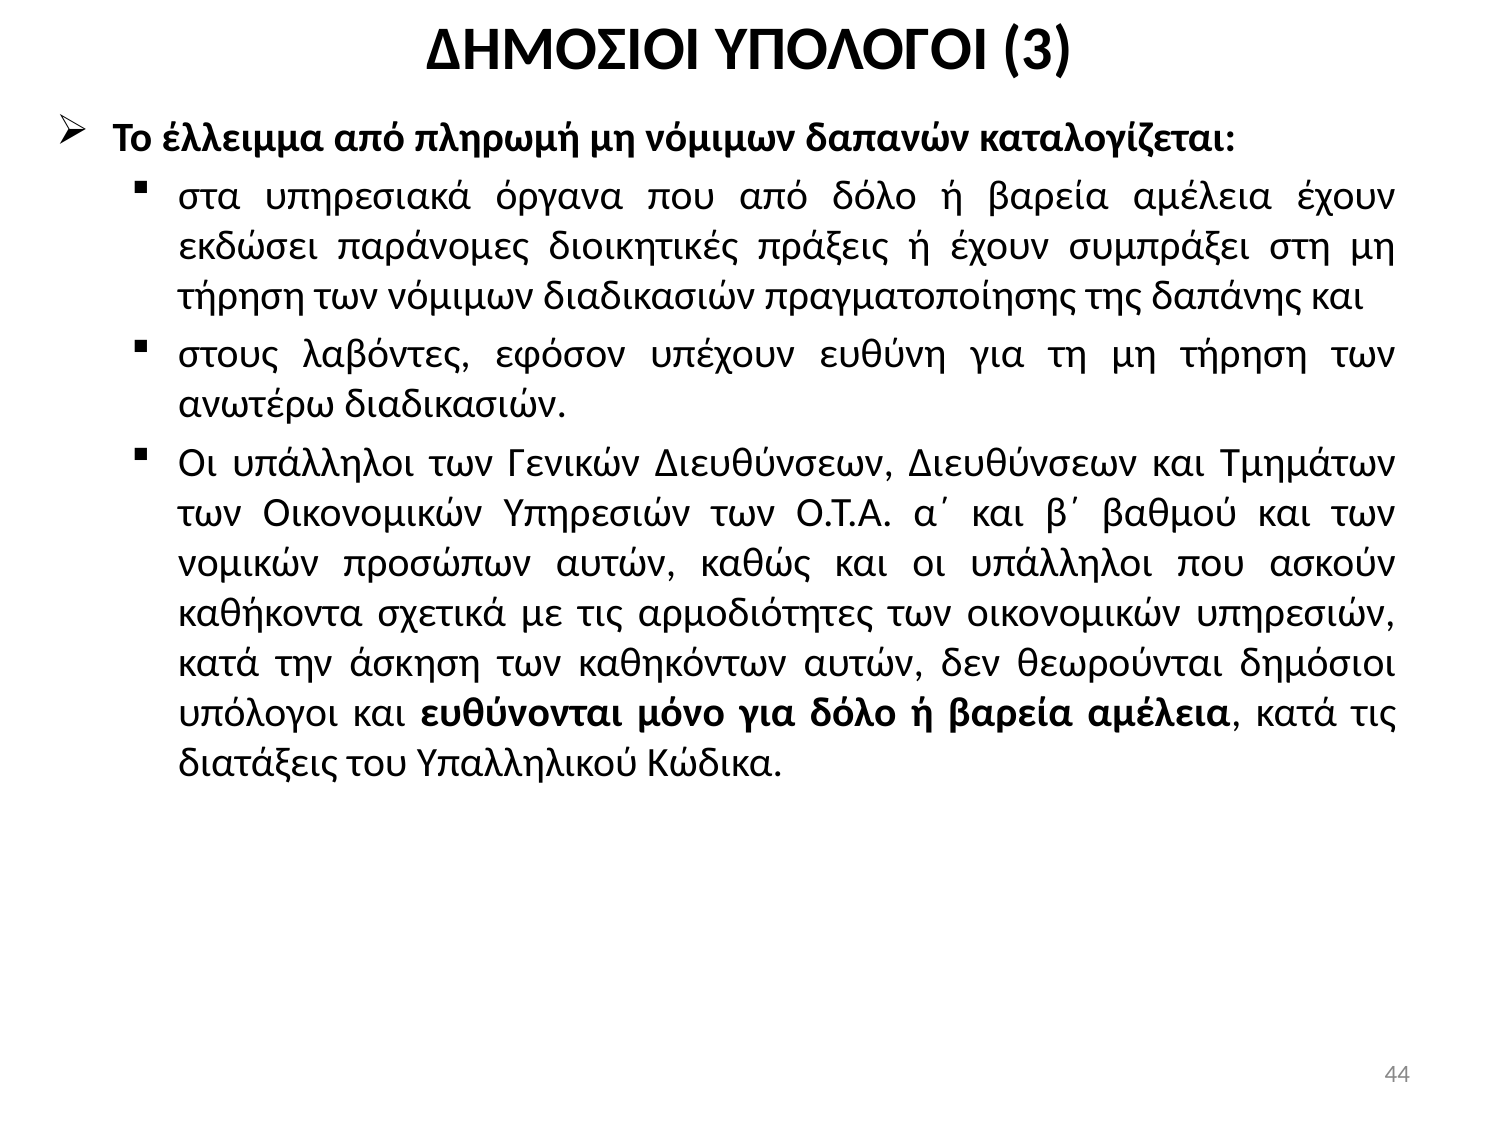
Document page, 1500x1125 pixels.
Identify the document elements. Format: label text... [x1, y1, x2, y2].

slide_number 44 [1074, 1042, 1425, 1103]
list Το έλλειμμα από πληρωμή μη νόμιμων δαπανών καταλογίζεται: στα υπηρεσιακά όργανα που από δόλο ή βαρεία αμέλεια έχουν εκδώσει παράνομες διοικητικές πράξεις ή έχουν συμπράξει στη μη τήρηση των νόμιμων διαδικασιών πραγματοποίησης της δαπάνης και στους λαβόντες, εφόσον υπέχουν ευθύνη για τη μη τήρηση των ανωτέρω διαδικασιών. Οι υπάλληλοι των Γενικών Διευθύνσεων, Διευθύνσεων και Τμημάτων των Οικονομικών Υπηρεσιών των Ο.Τ.Α. α΄ και β΄ βαθμού και των νομικών προσώπων αυτών, καθώς και οι υπάλληλοι που ασκούν καθήκοντα σχετικά με τις αρμοδιότητες των οικονομικών υπηρεσιών, κατά την άσκηση των καθηκόντων αυτών, δεν θεωρούνται δημόσιοι υπόλογοι και ευθύνονται μόνο για δόλο ή βαρεία αμέλεια, κατά τις διατάξεις του Υπαλληλικού Κώδικα. [41, 101, 1412, 1035]
title ΔΗΜΟΣΙΟΙ ΥΠΟΛΟΓΟΙ (3) [0, 0, 1500, 91]
